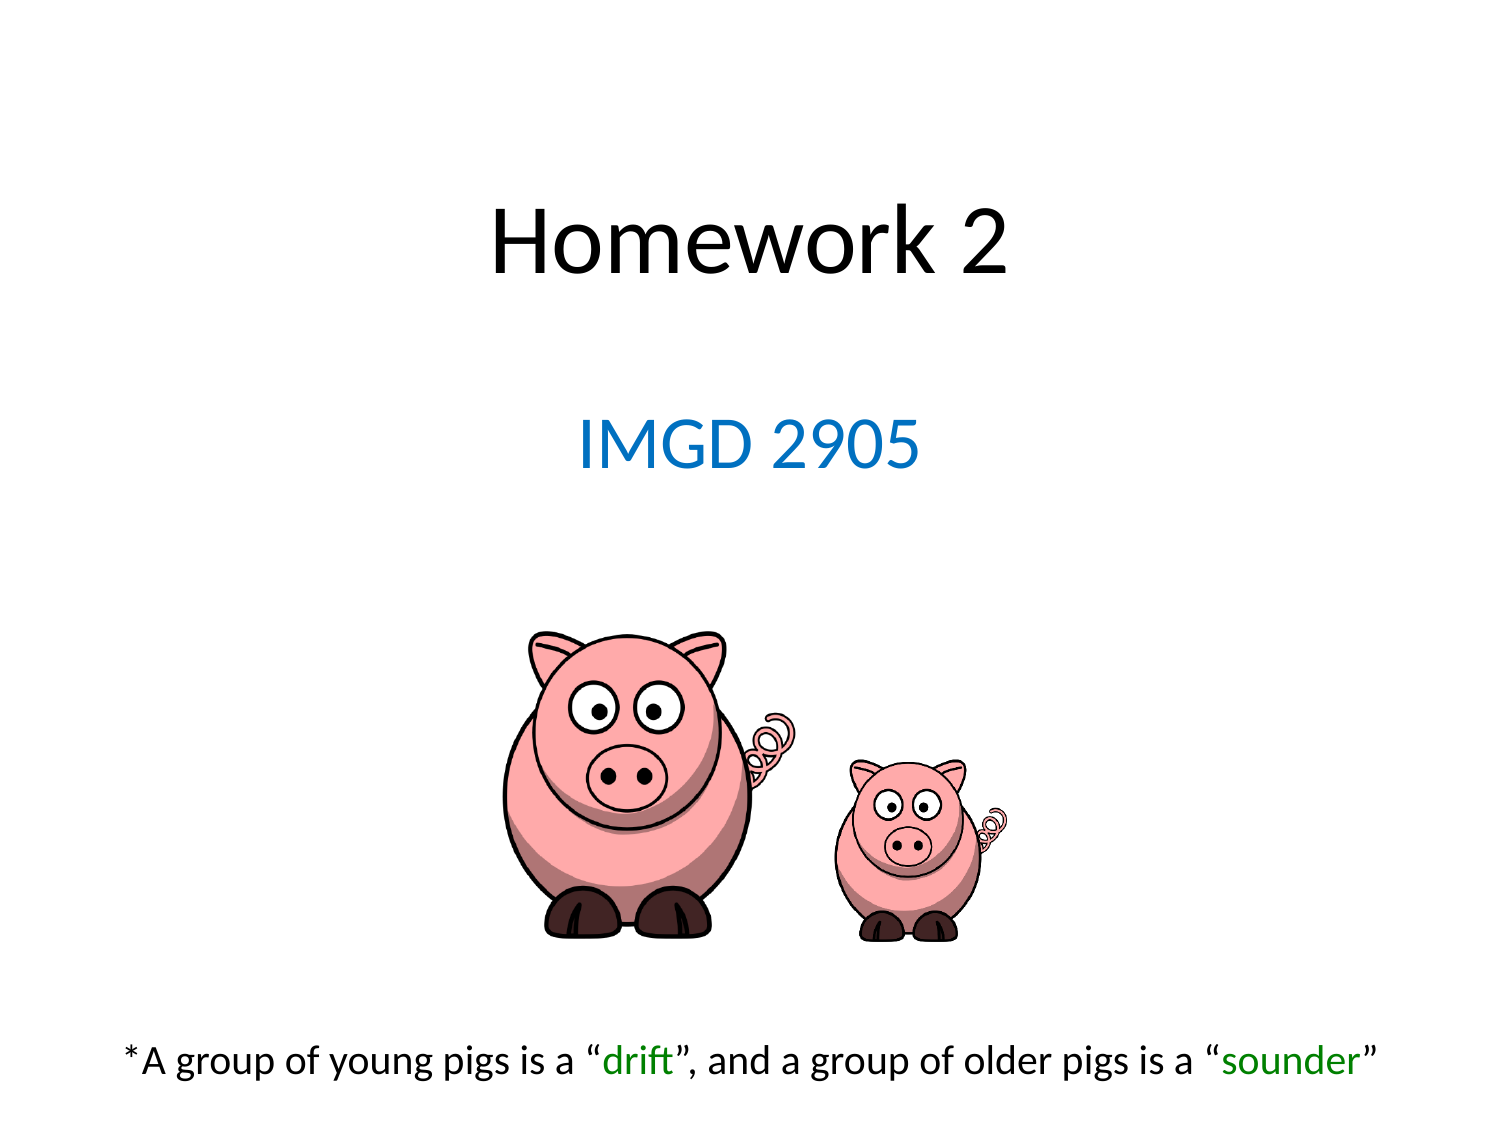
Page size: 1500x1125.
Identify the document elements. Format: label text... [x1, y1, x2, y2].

text_box *A group of young pigs is a “drift”, and a group of older pigs is a “sounder” [106, 1025, 1394, 1090]
title Homework 2 [87, 112, 1413, 354]
subtitle IMGD 2905 [337, 386, 1163, 537]
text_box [488, 594, 1012, 971]
